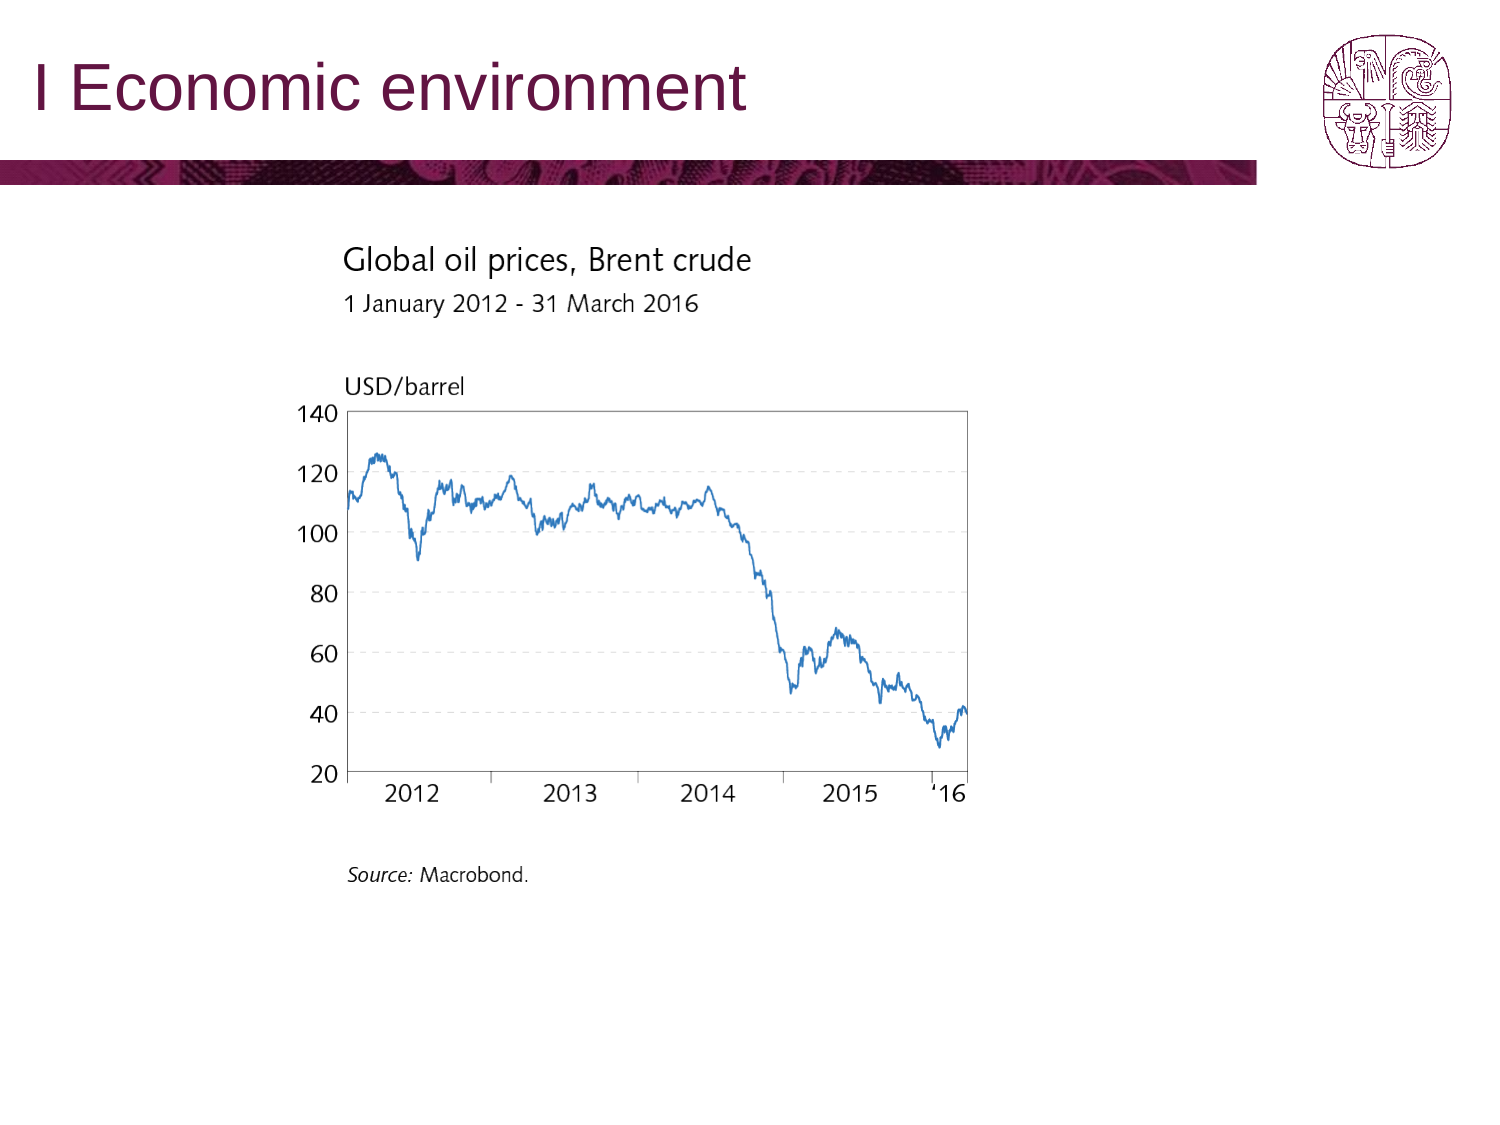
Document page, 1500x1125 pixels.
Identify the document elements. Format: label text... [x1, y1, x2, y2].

picture [296, 243, 968, 888]
picture [0, 160, 1258, 185]
picture [1316, 31, 1456, 173]
title I Economic environment [17, 19, 1247, 149]
